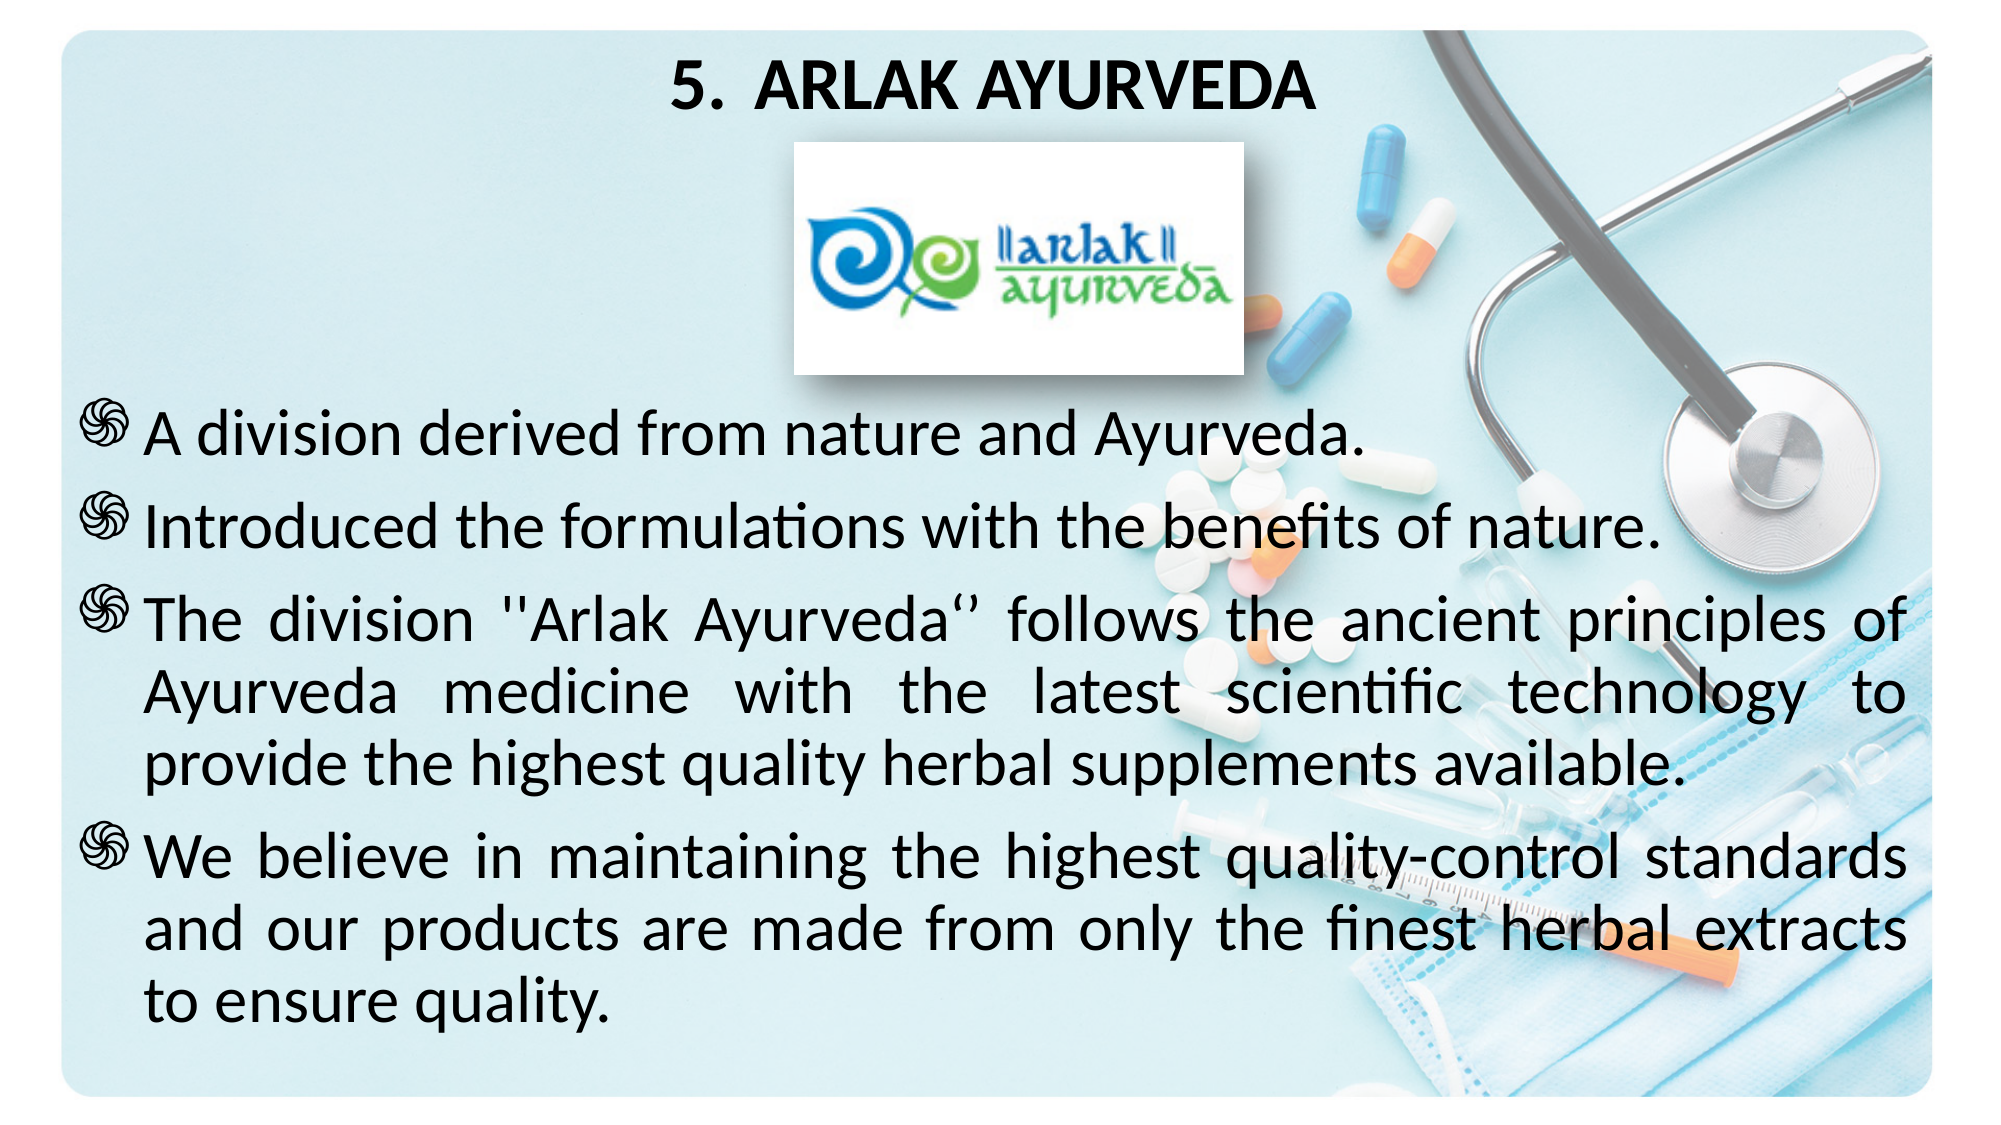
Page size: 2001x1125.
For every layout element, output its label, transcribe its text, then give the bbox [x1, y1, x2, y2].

list ARLAK AYURVEDA A division derived from nature and Ayurveda. Introduced the formulations with the benefits of nature. The division ''Arlak Ayurveda‘’ follows the ancient principles of Ayurveda medicine with the latest scientific technology to provide the highest quality herbal supplements available. We believe in maintaining the highest quality-control standards and our products are made from only the finest herbal extracts to ensure quality. [62, 37, 1925, 1100]
picture [794, 141, 1244, 375]
